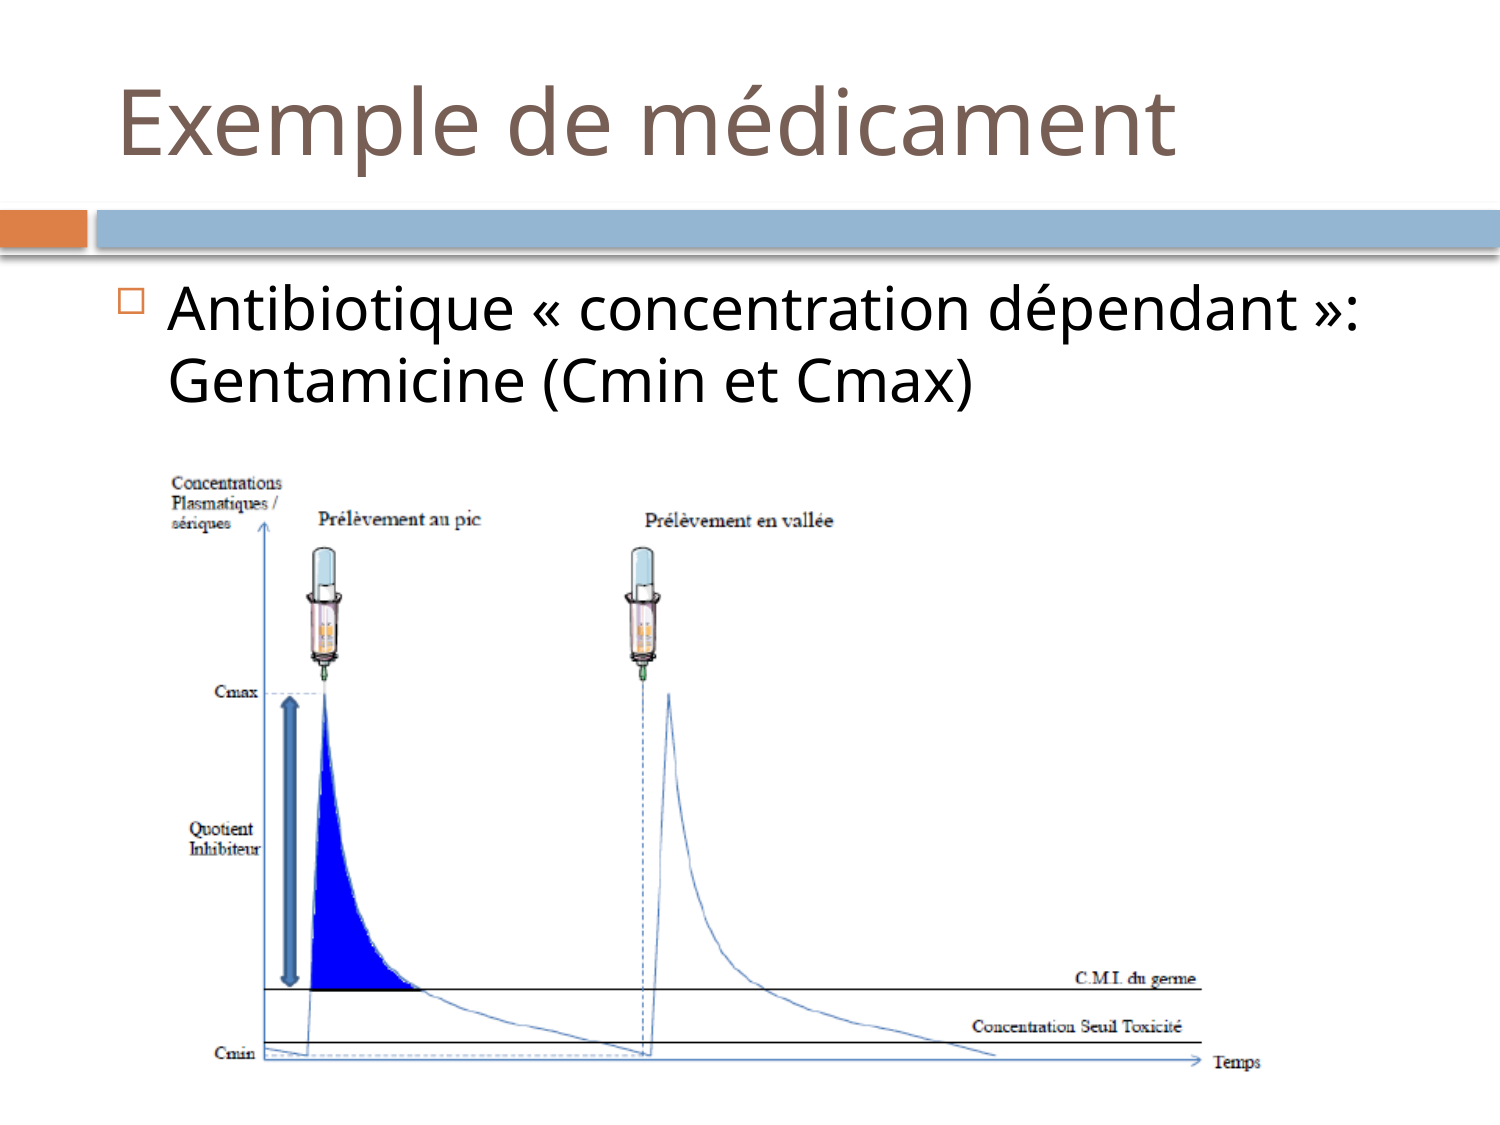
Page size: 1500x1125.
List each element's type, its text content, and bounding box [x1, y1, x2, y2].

picture [163, 460, 1274, 1079]
title Exemple de médicament [100, 37, 1438, 200]
list Antibiotique « concentration dépendant »: Gentamicine (Cmin et Cmax) [100, 262, 1500, 1000]
